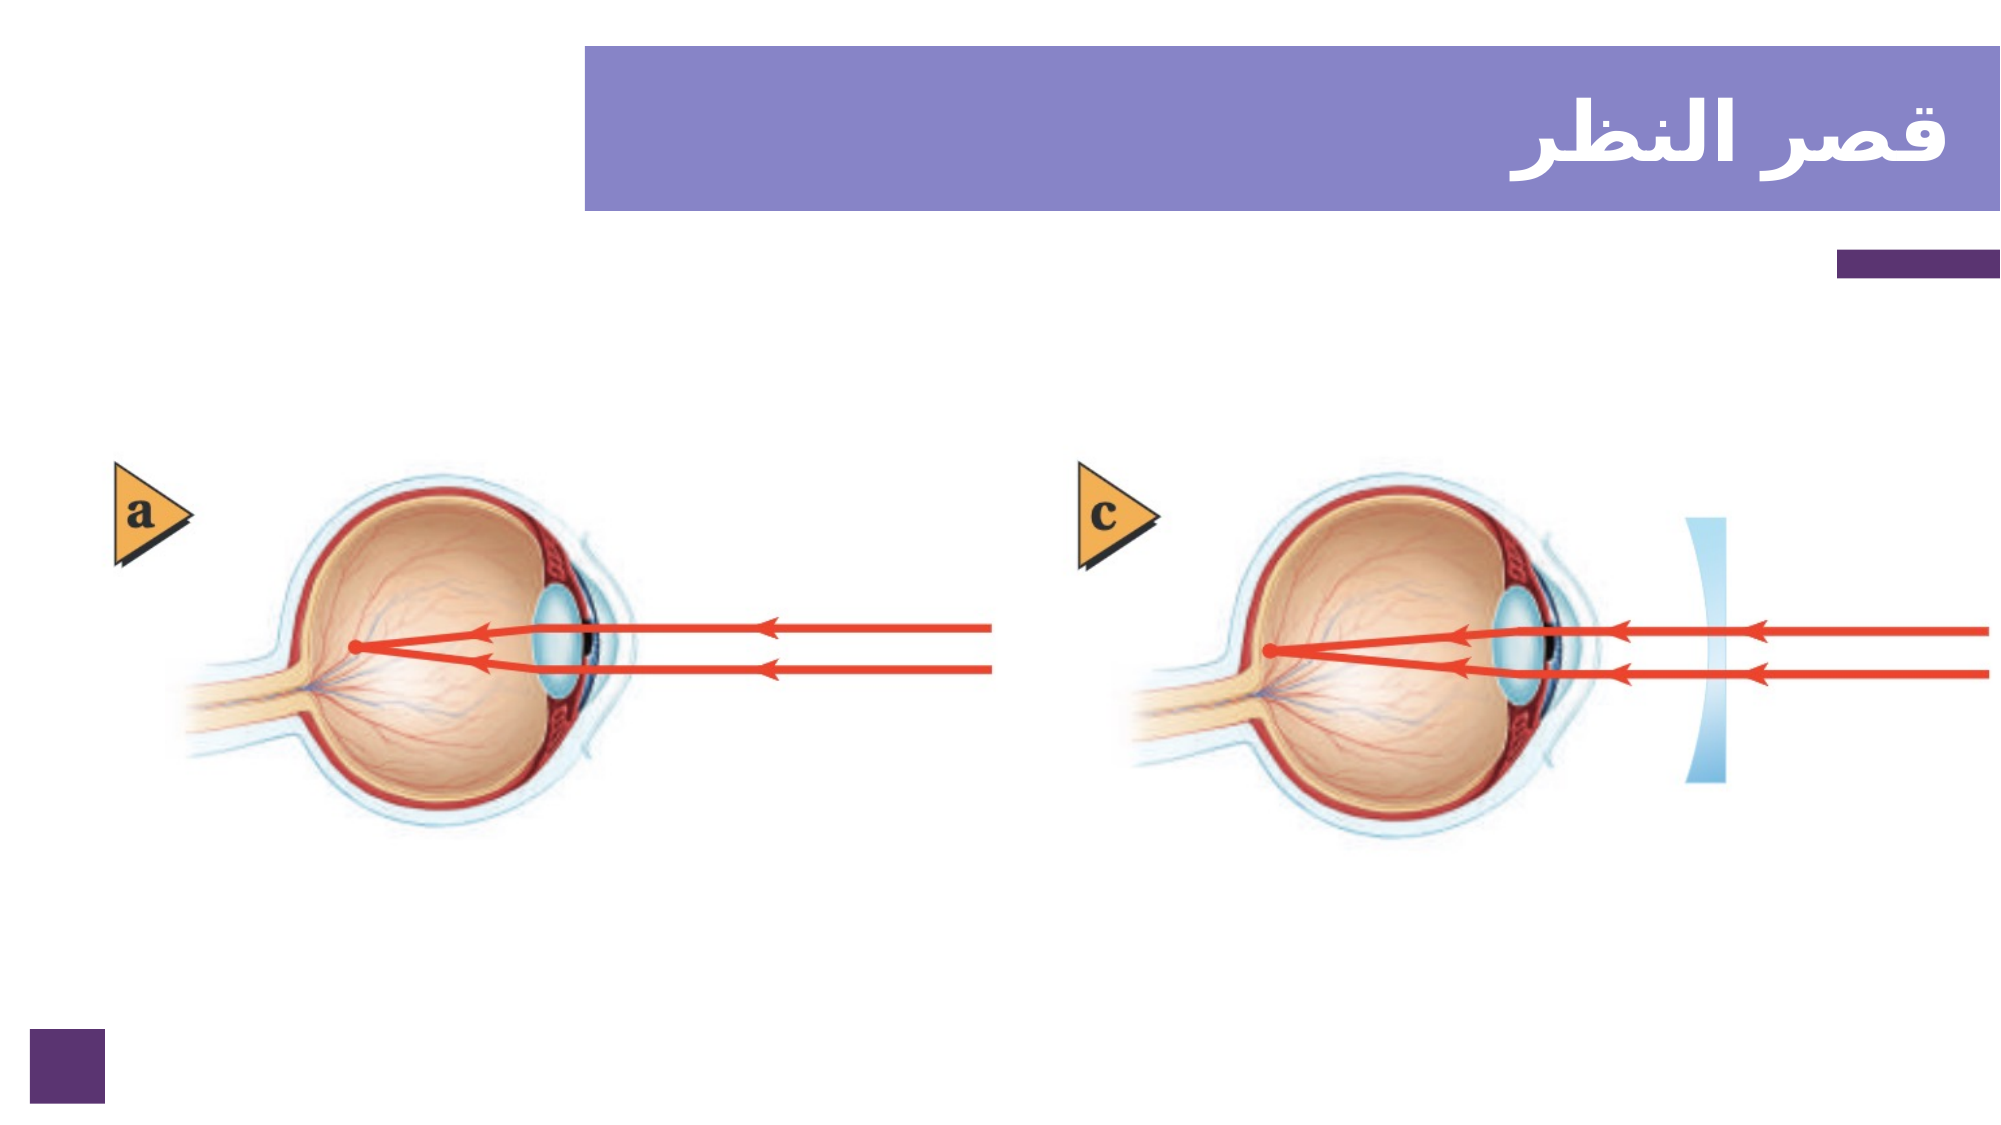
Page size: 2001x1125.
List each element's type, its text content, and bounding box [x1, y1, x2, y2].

text_box [29, 1028, 106, 1105]
picture [19, 316, 2000, 933]
text_box [1836, 248, 2000, 280]
text_box قصر النظر [583, 45, 2000, 212]
